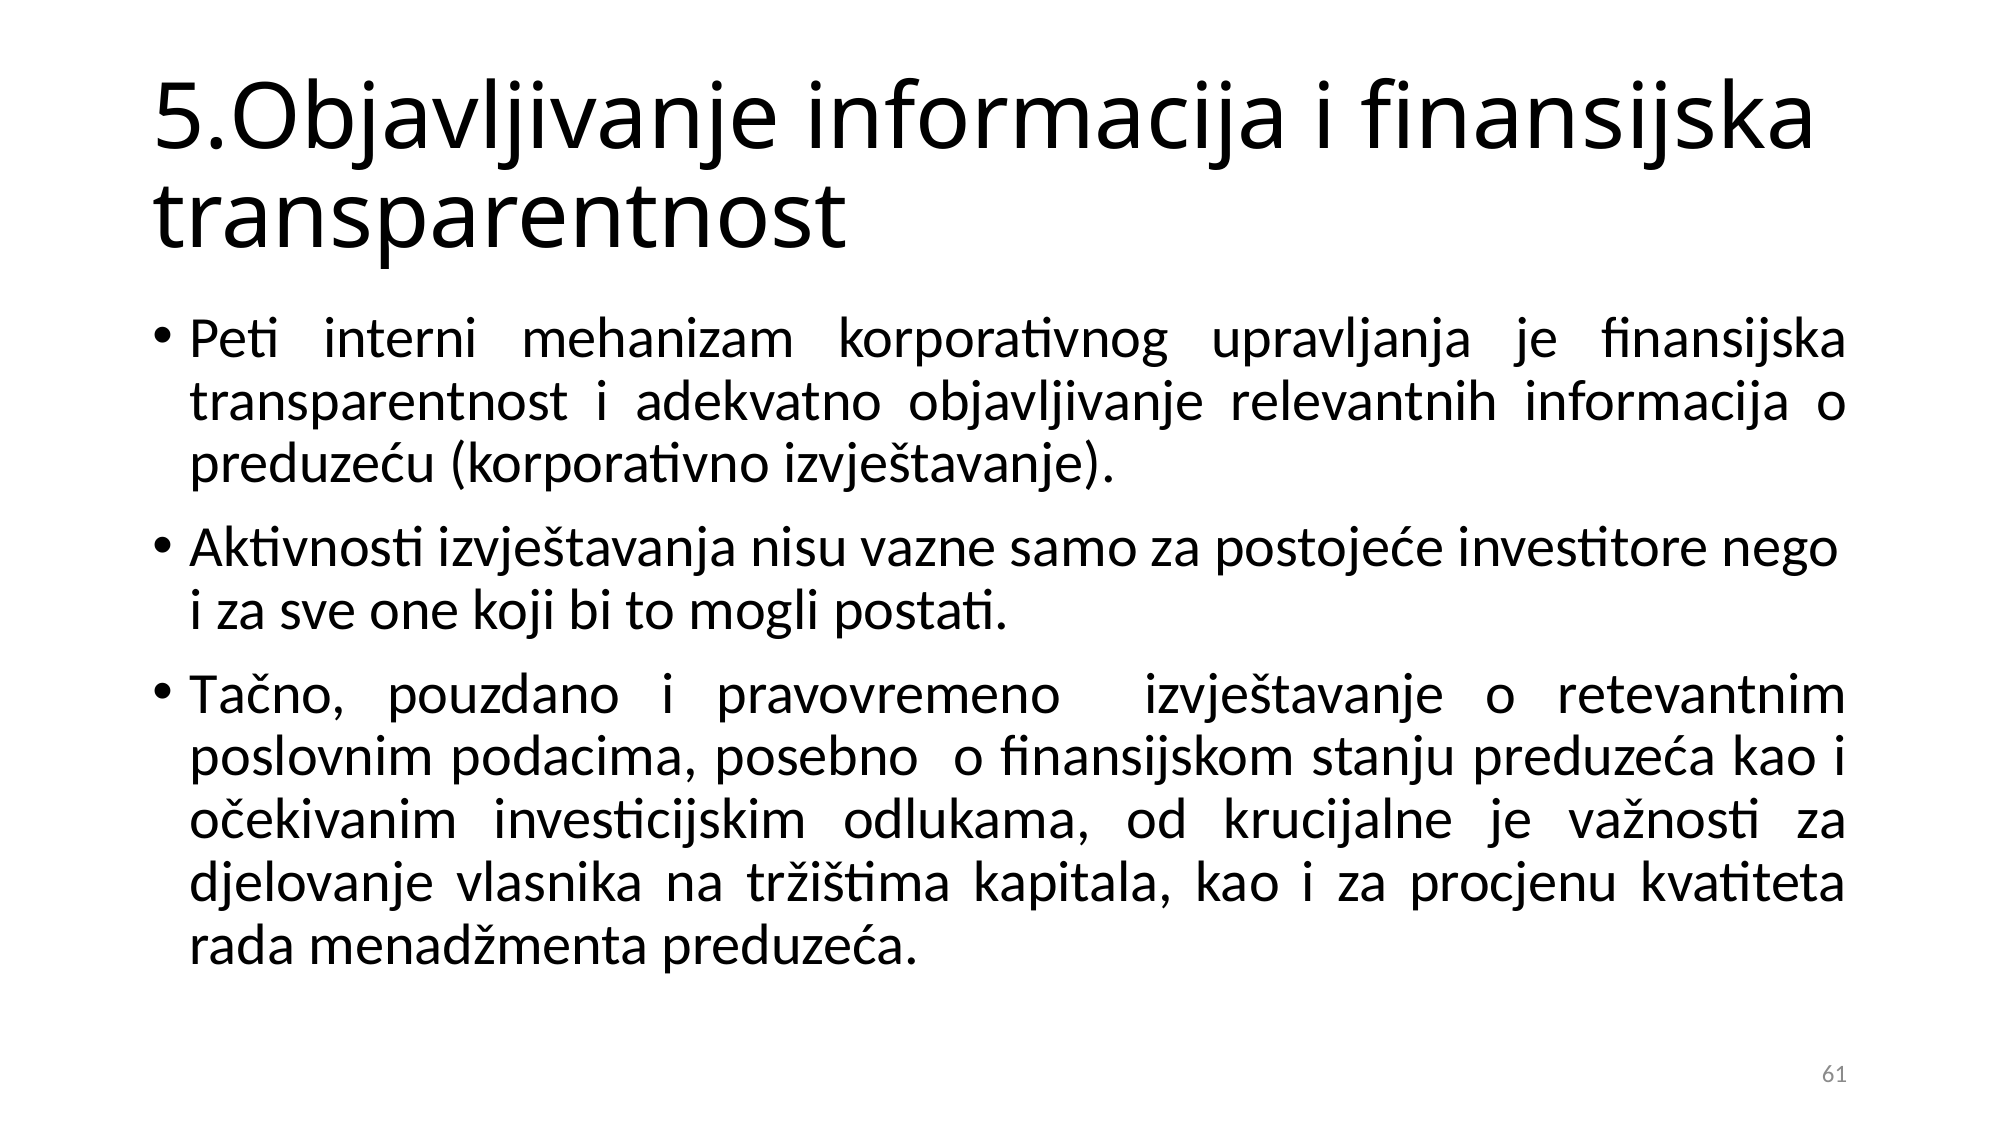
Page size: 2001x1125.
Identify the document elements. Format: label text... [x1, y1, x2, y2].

slide_number 61 [1412, 1042, 1863, 1103]
list Peti interni mehanizam korporativnog upravljanja je finansijska transparentnost i adekvatno objavljivanje relevantnih informacija o preduzeću (korporativno izvještavanje). Aktivnosti izvještavanja nisu vazne samo za postojeće investitore nego i za sve one koji bi to mogli postati. Tačno, pouzdano i pravovremeno izvještavanje o retevantnim poslovnim podacima, posebno o finansijskom stanju preduzeća kao i očekivanim investicijskim odlukama, od krucijalne je važnosti za djelovanje vlasnika na tržištima kapitala, kao i za procjenu kvatiteta rada menadžmenta preduzeća. [137, 299, 1863, 1014]
title 5.Objavljivanje informacija i finansijska transparentnost [137, 59, 1863, 278]
